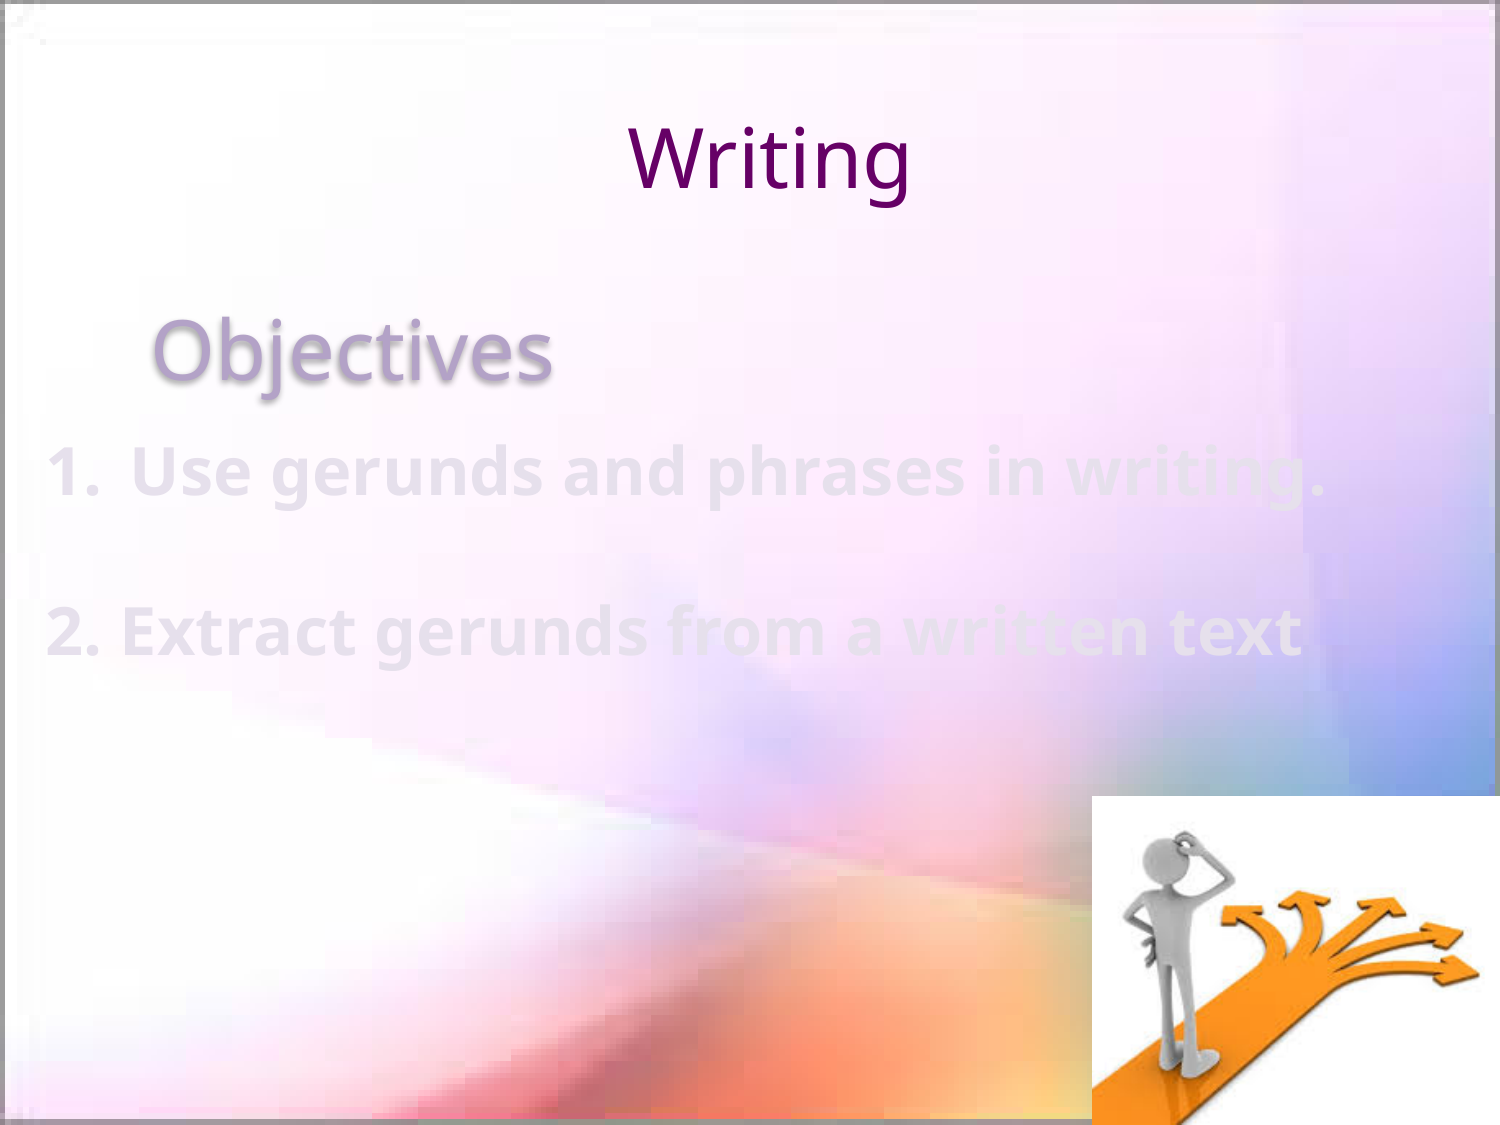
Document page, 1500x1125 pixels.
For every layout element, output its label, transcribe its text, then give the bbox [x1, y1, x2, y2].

text_box Objectives [88, 289, 619, 406]
text_box Writing [171, 89, 1371, 220]
picture [0, 0, 1500, 1125]
text_box Use gerunds and phrases in writing. 2. Extract gerunds from a written text [29, 420, 1483, 677]
